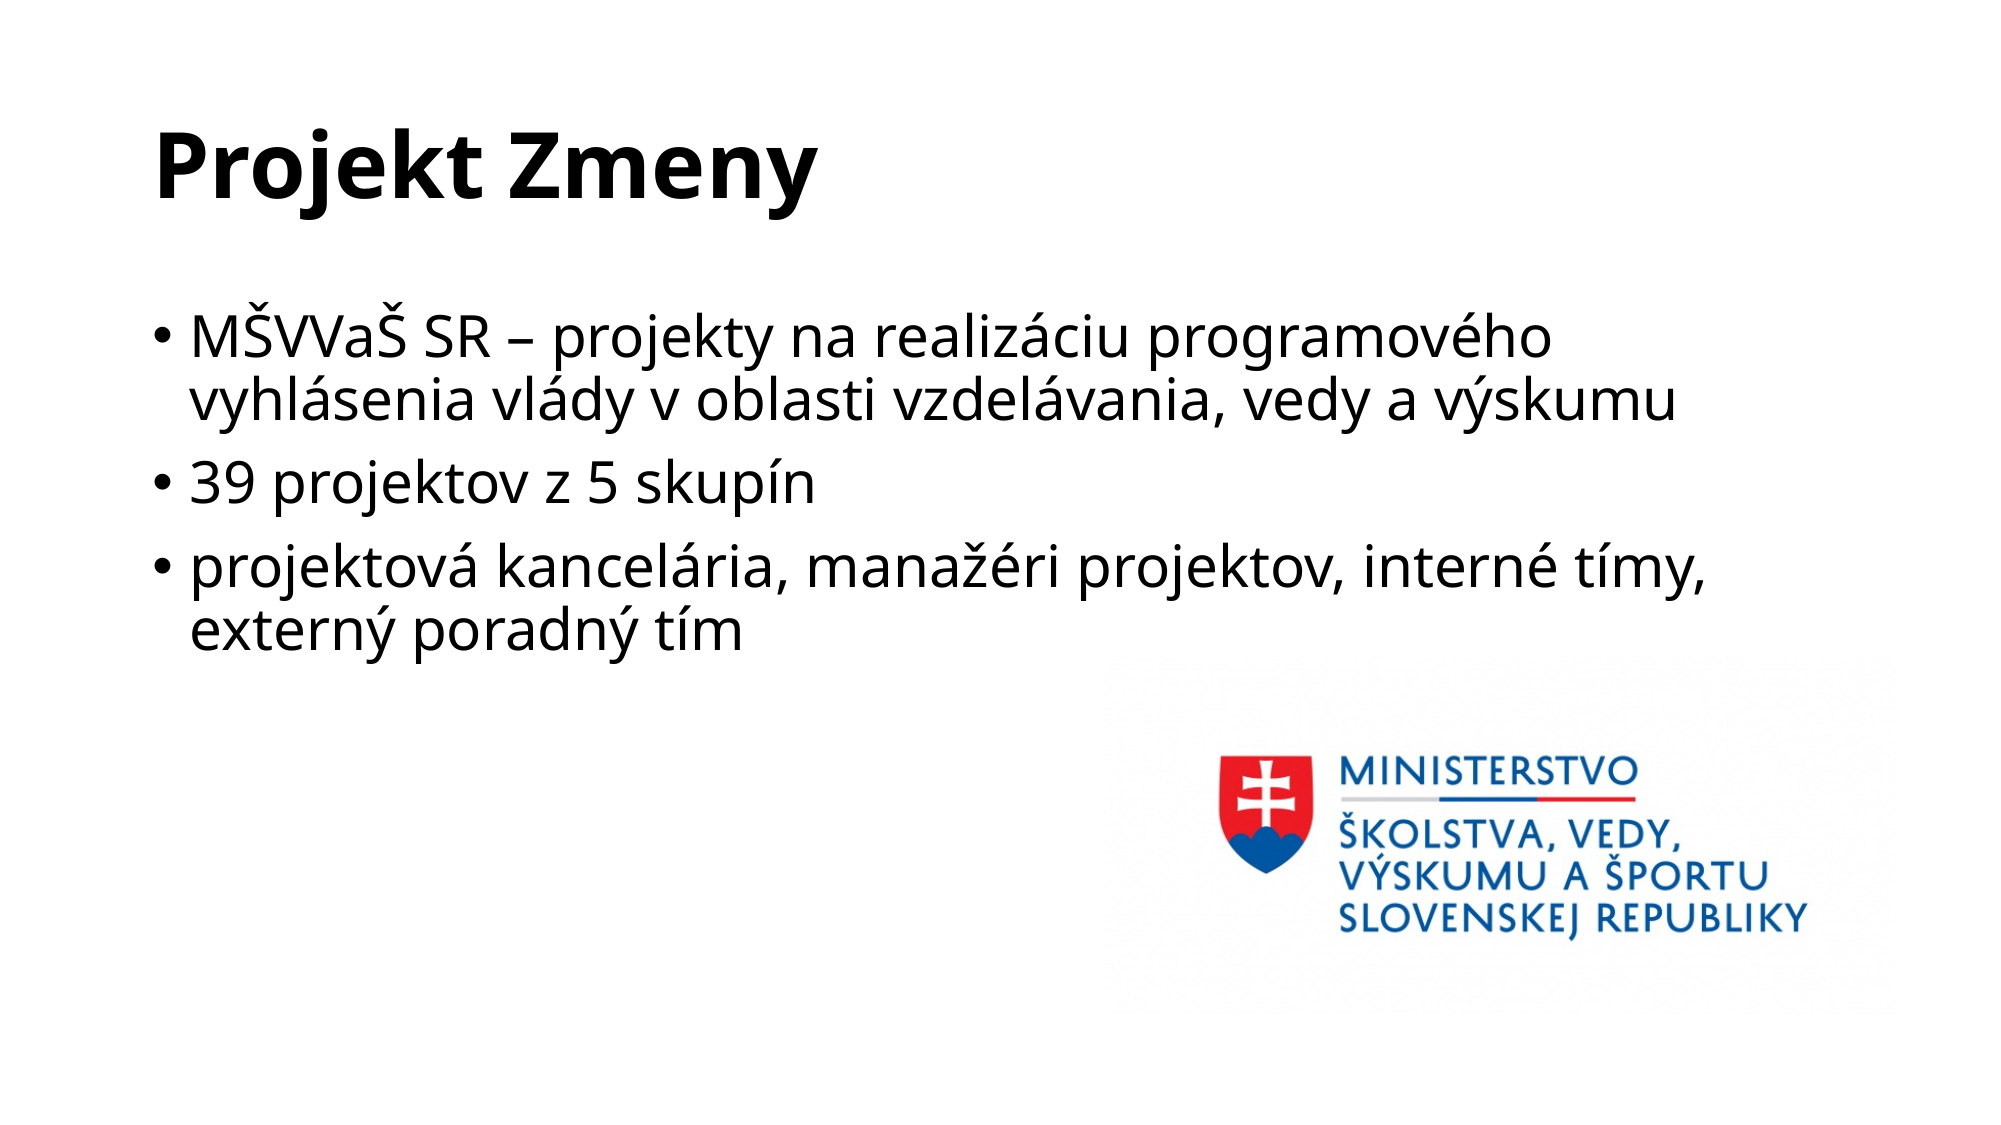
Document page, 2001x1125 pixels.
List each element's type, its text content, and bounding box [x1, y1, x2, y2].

picture [1103, 656, 1896, 1014]
list MŠVVaŠ SR – projekty na realizáciu programového vyhlásenia vlády v oblasti vzdelávania, vedy a výskumu 39 projektov z 5 skupín projektová kancelária, manažéri projektov, interné tímy, externý poradný tím [137, 299, 1863, 1014]
title Projekt Zmeny [137, 59, 1863, 278]
